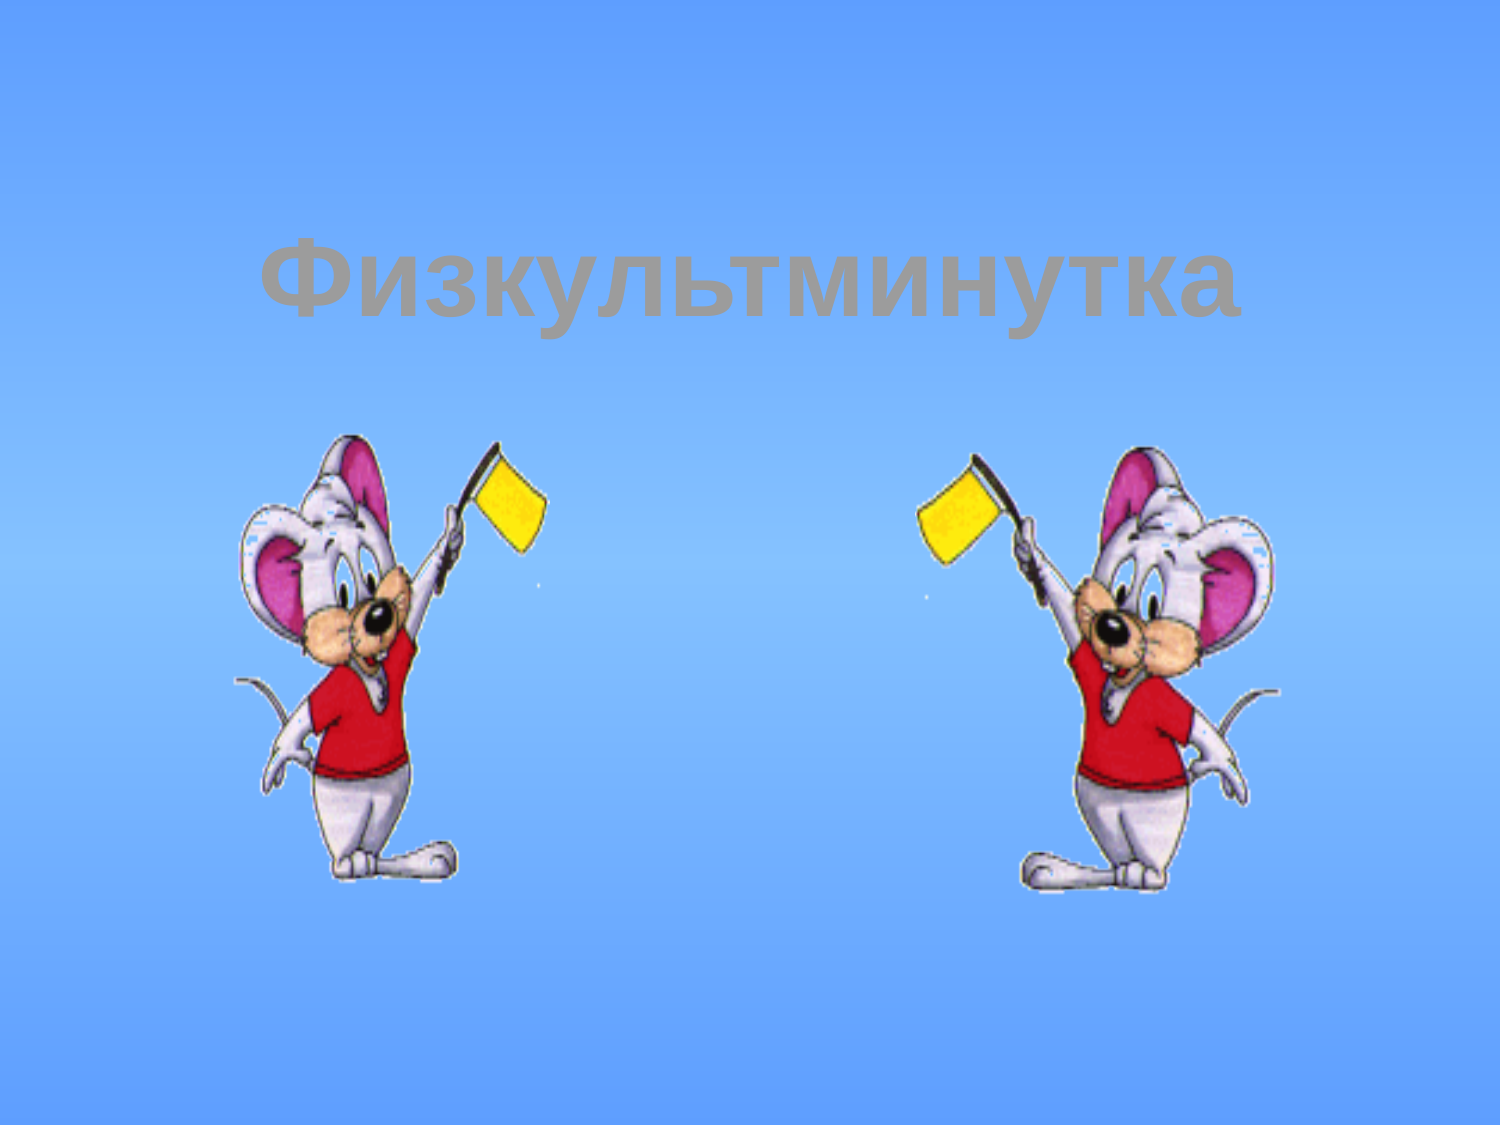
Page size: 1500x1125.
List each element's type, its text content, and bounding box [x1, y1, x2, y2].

text_box Физкультминутка [238, 196, 1262, 347]
picture [206, 408, 550, 894]
picture [915, 420, 1315, 906]
